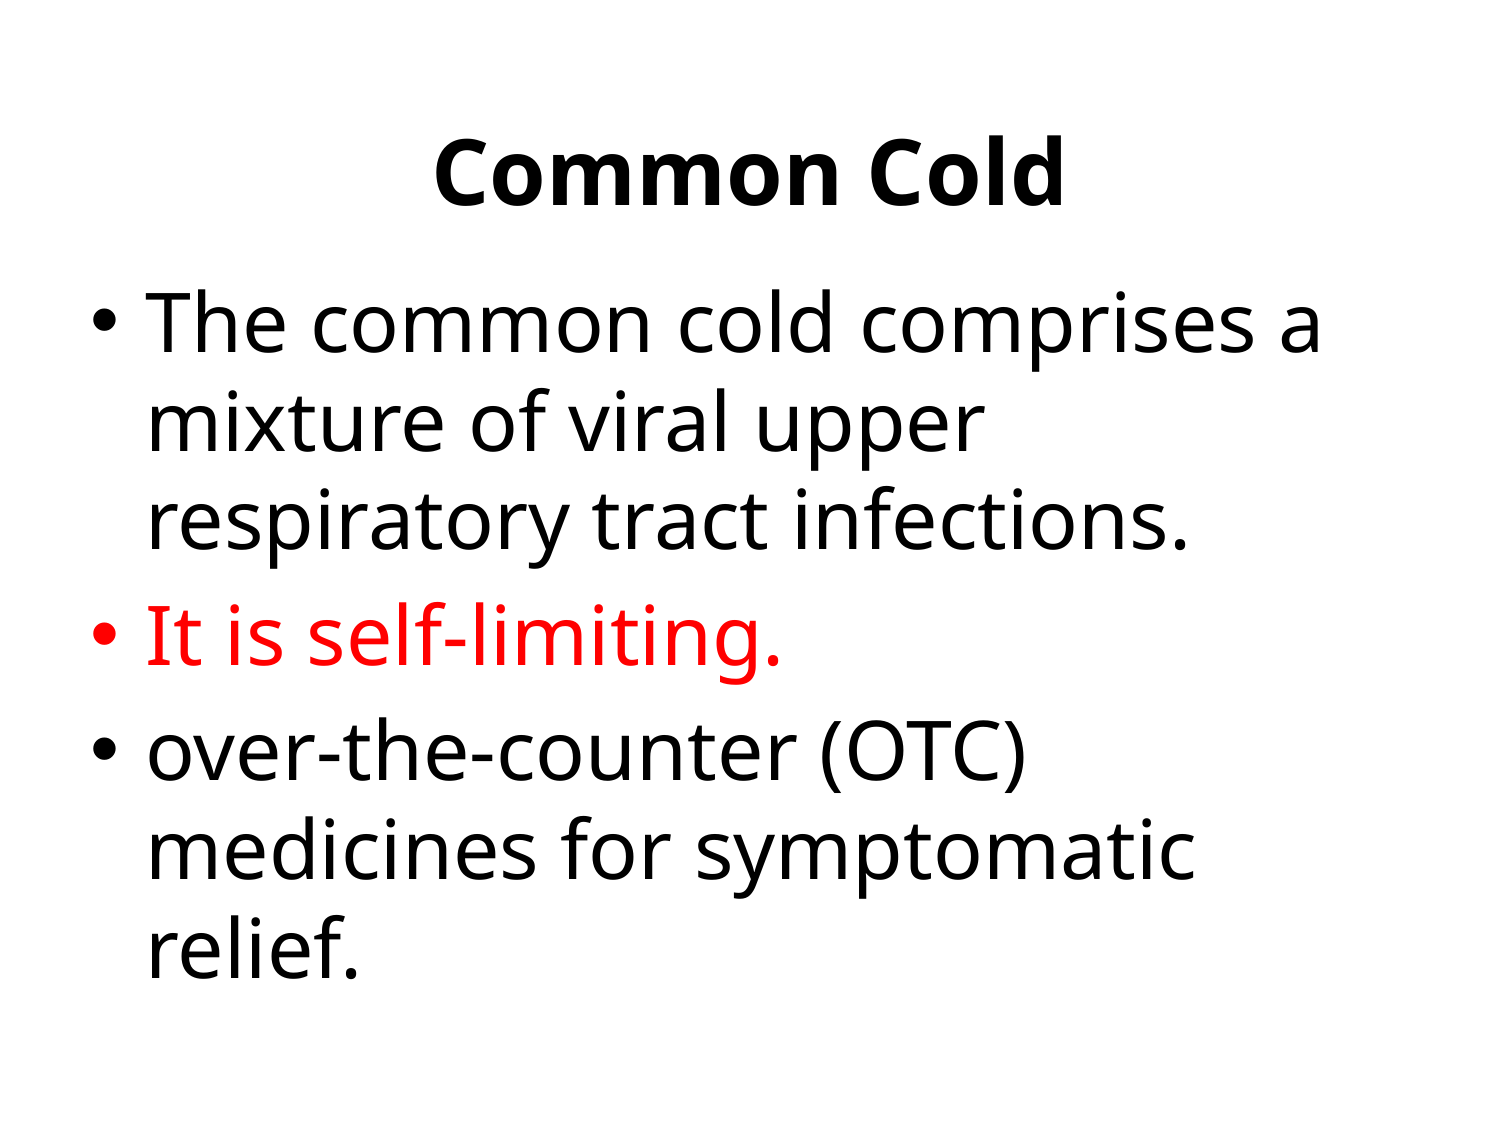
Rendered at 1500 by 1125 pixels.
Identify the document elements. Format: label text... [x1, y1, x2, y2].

list The common cold comprises a mixture of viral upper respiratory tract infections. It is self-limiting. over-the-counter (OTC) medicines for symptomatic relief. [75, 262, 1425, 1005]
title Common Cold [75, 75, 1425, 262]
